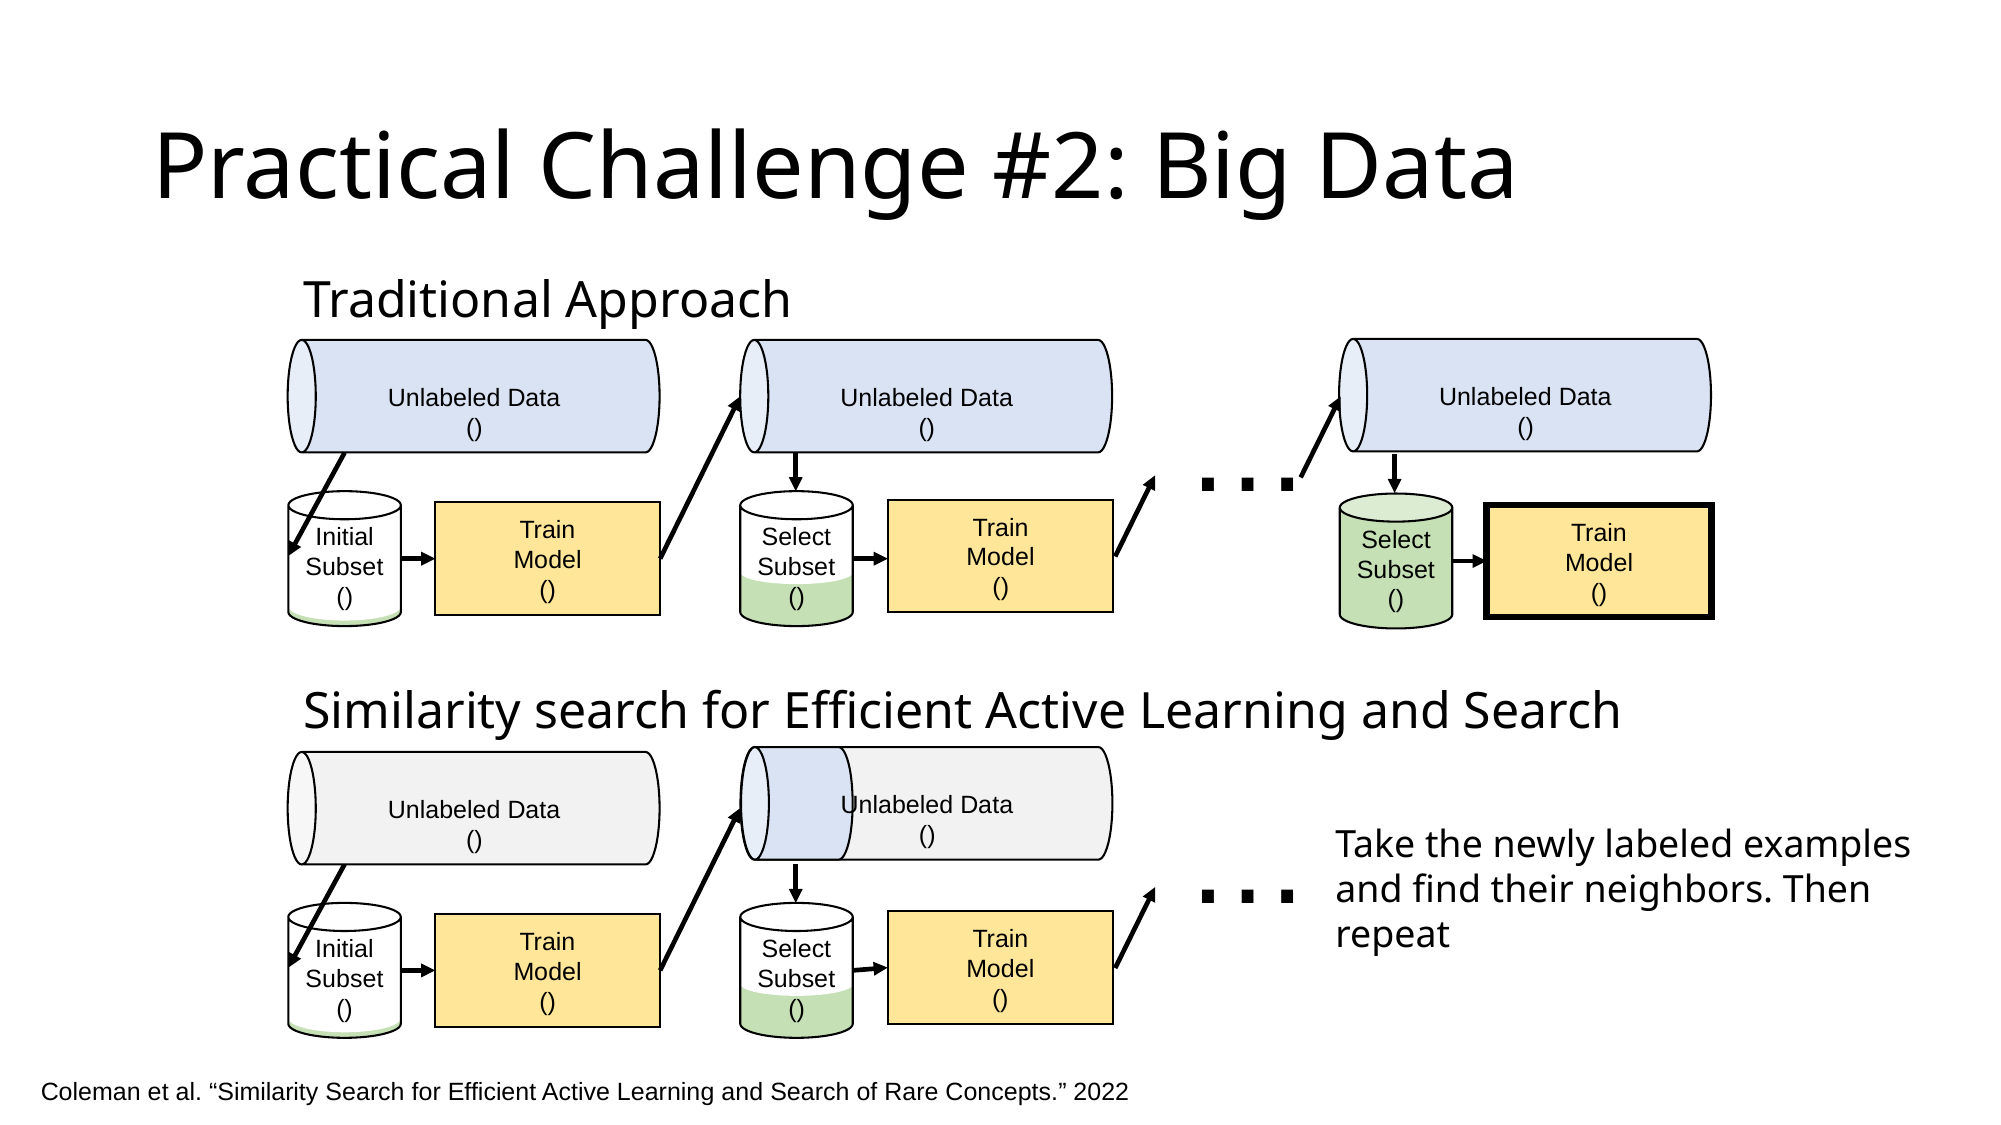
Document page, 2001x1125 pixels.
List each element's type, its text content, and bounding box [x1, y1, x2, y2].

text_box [1339, 493, 1453, 629]
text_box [852, 967, 888, 971]
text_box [1115, 887, 1156, 969]
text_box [740, 902, 853, 1038]
text_box [740, 807, 854, 861]
text_box [286, 750, 661, 866]
text_box [739, 338, 1114, 454]
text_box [288, 491, 401, 627]
text_box Take the newly labeled examples and find their neighbors. Then repeat [1320, 813, 1974, 1053]
title Practical Challenge #2: Big Data [137, 59, 1863, 278]
text_box Traditional Approach [288, 259, 930, 335]
text_box [286, 338, 661, 454]
text_box [1338, 337, 1713, 453]
text_box Coleman et al. “Similarity Search for Efficient Active Learning and Search of Rare Concepts.” 2022 [26, 1008, 1147, 1125]
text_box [660, 396, 741, 559]
text_box Similarity search for Efficient Active Learning and Search (SEALS) [288, 671, 1714, 807]
text_box … [1173, 807, 1288, 910]
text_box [288, 902, 401, 1038]
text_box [740, 491, 853, 627]
text_box [842, 807, 1114, 861]
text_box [660, 808, 741, 971]
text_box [1300, 396, 1341, 478]
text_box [1115, 475, 1156, 557]
text_box … [1173, 384, 1288, 499]
